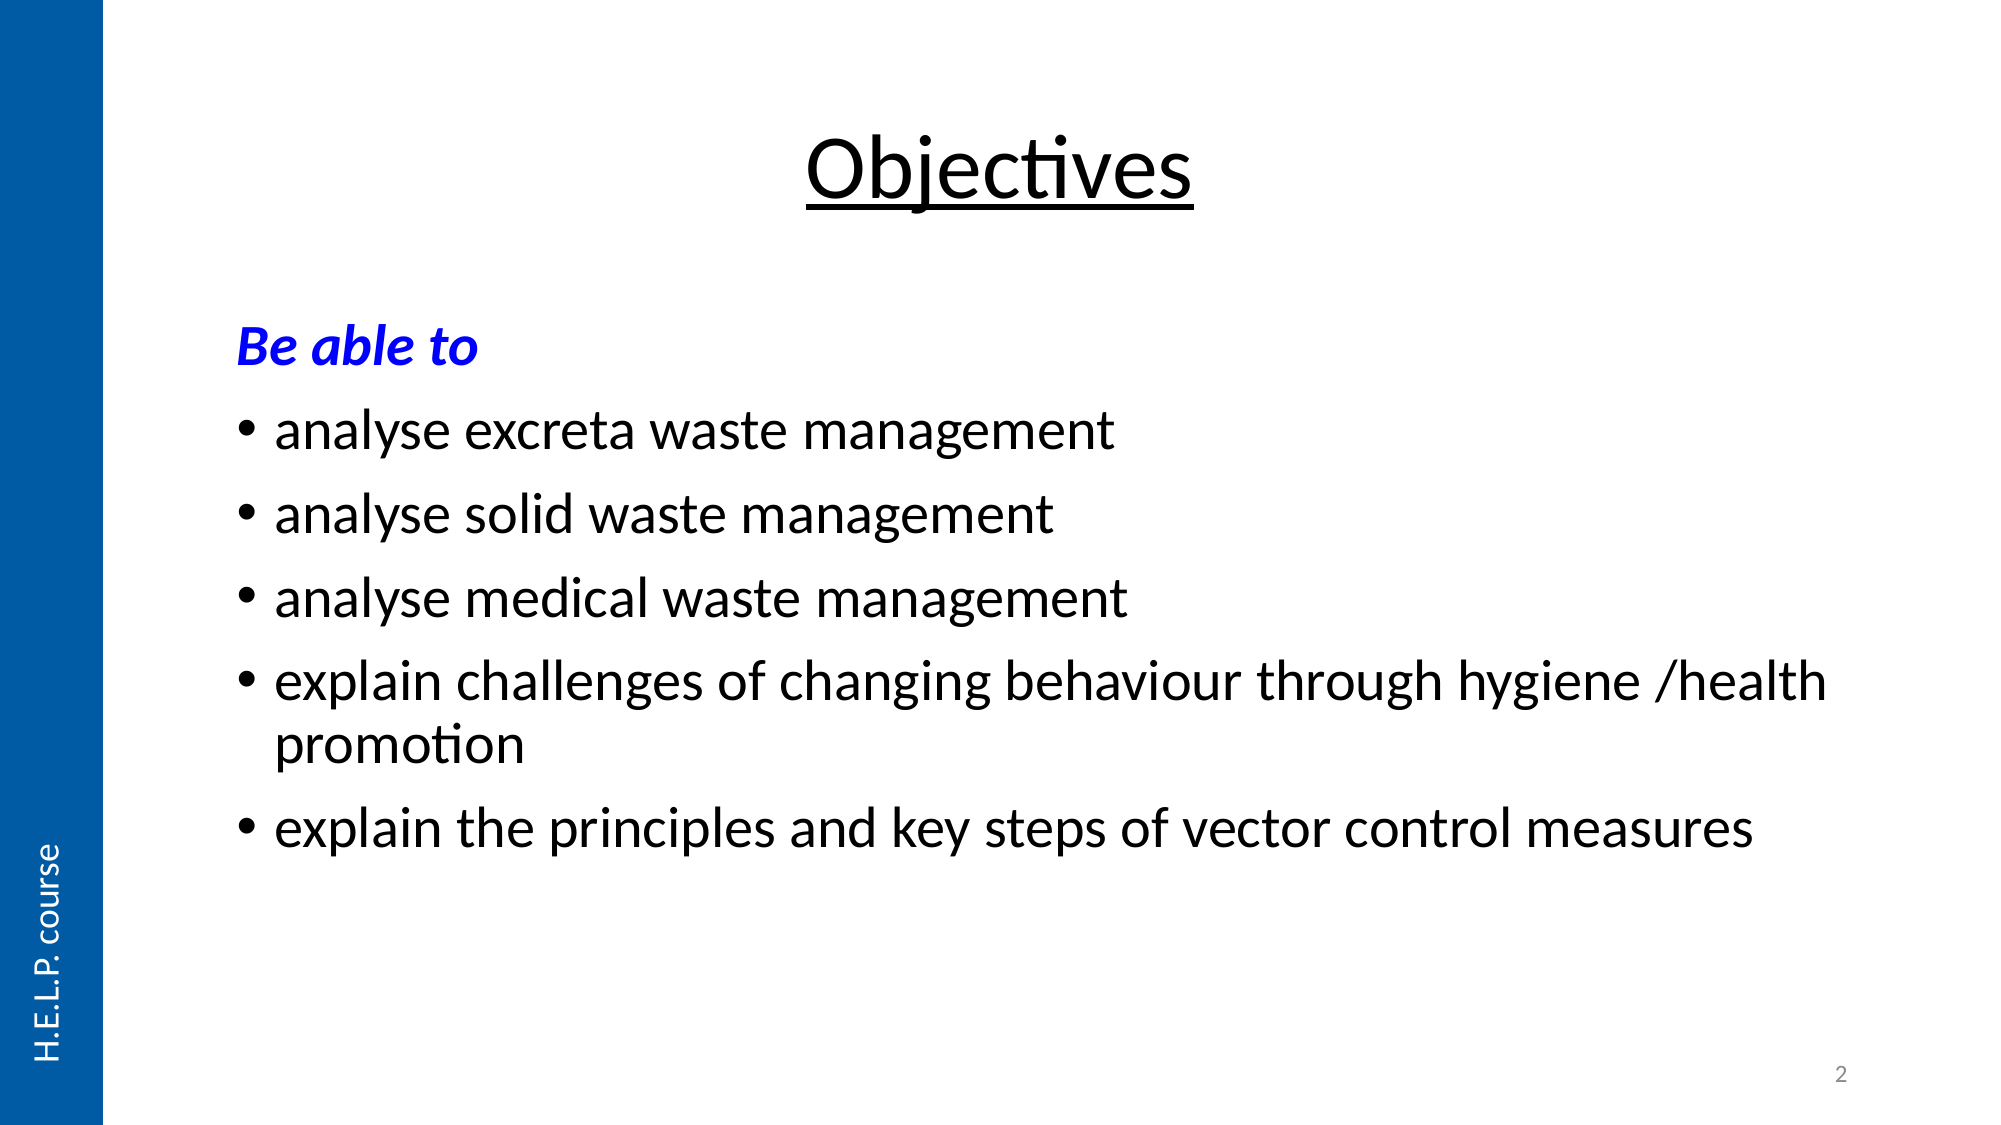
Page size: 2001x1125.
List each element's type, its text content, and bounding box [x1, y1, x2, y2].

slide_number 2 [1412, 1042, 1863, 1103]
list Be able to analyse excreta waste management analyse solid waste management analyse medical waste management explain challenges of changing behaviour through hygiene /health promotion explain the principles and key steps of vector control measures [221, 307, 1947, 1022]
title Objectives [137, 59, 1863, 278]
